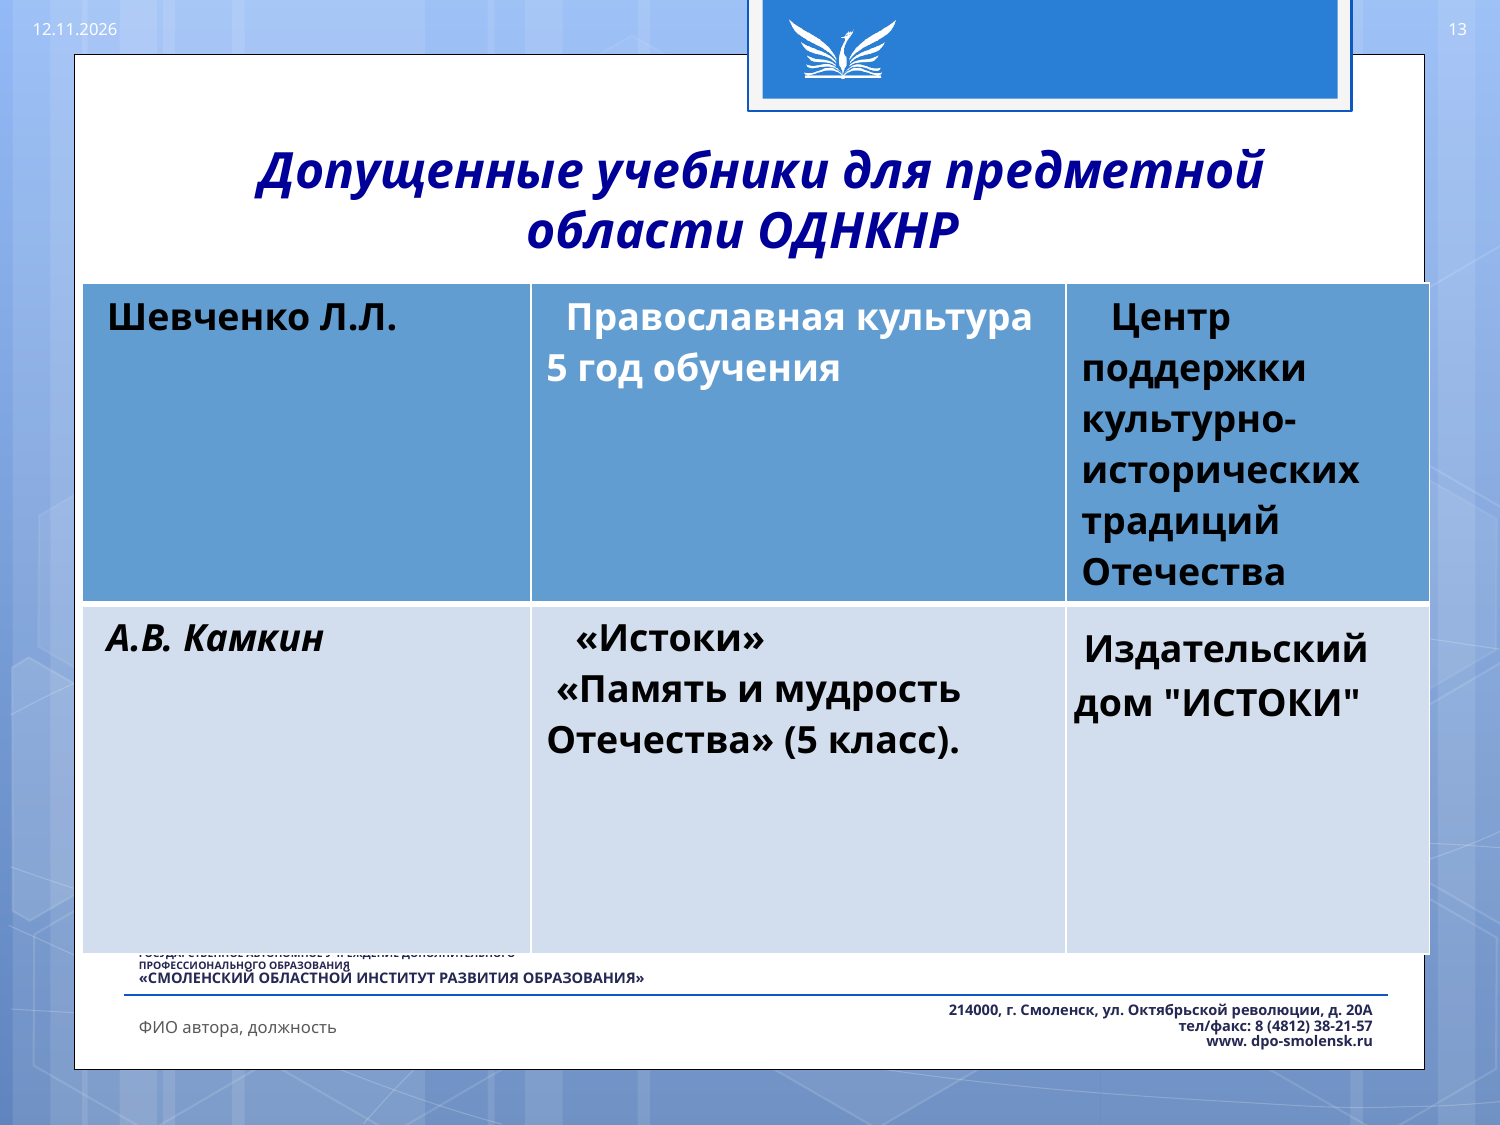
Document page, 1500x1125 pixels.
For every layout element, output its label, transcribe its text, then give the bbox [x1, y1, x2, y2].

table_header Шевченко Л.Л. [83, 284, 530, 601]
table_header Православная культура 5 год обучения [532, 284, 1065, 601]
picture [789, 19, 896, 79]
table_cell «Истоки» «Память и мудрость Отечества» (5 класс). [532, 607, 1065, 953]
table_cell Издательский дом "ИСТОКИ" [1067, 607, 1429, 953]
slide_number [17, 9, 148, 51]
footer ФИО автора, должность [123, 1009, 699, 1047]
title Допущенные учебники для предметной области ОДНКНР [123, 137, 1388, 260]
slide_number 13 [1411, 9, 1483, 51]
table_cell А.В. Камкин [83, 607, 530, 953]
table_header Центр поддержки культурно-исторических традиций Отечества [1067, 284, 1429, 601]
